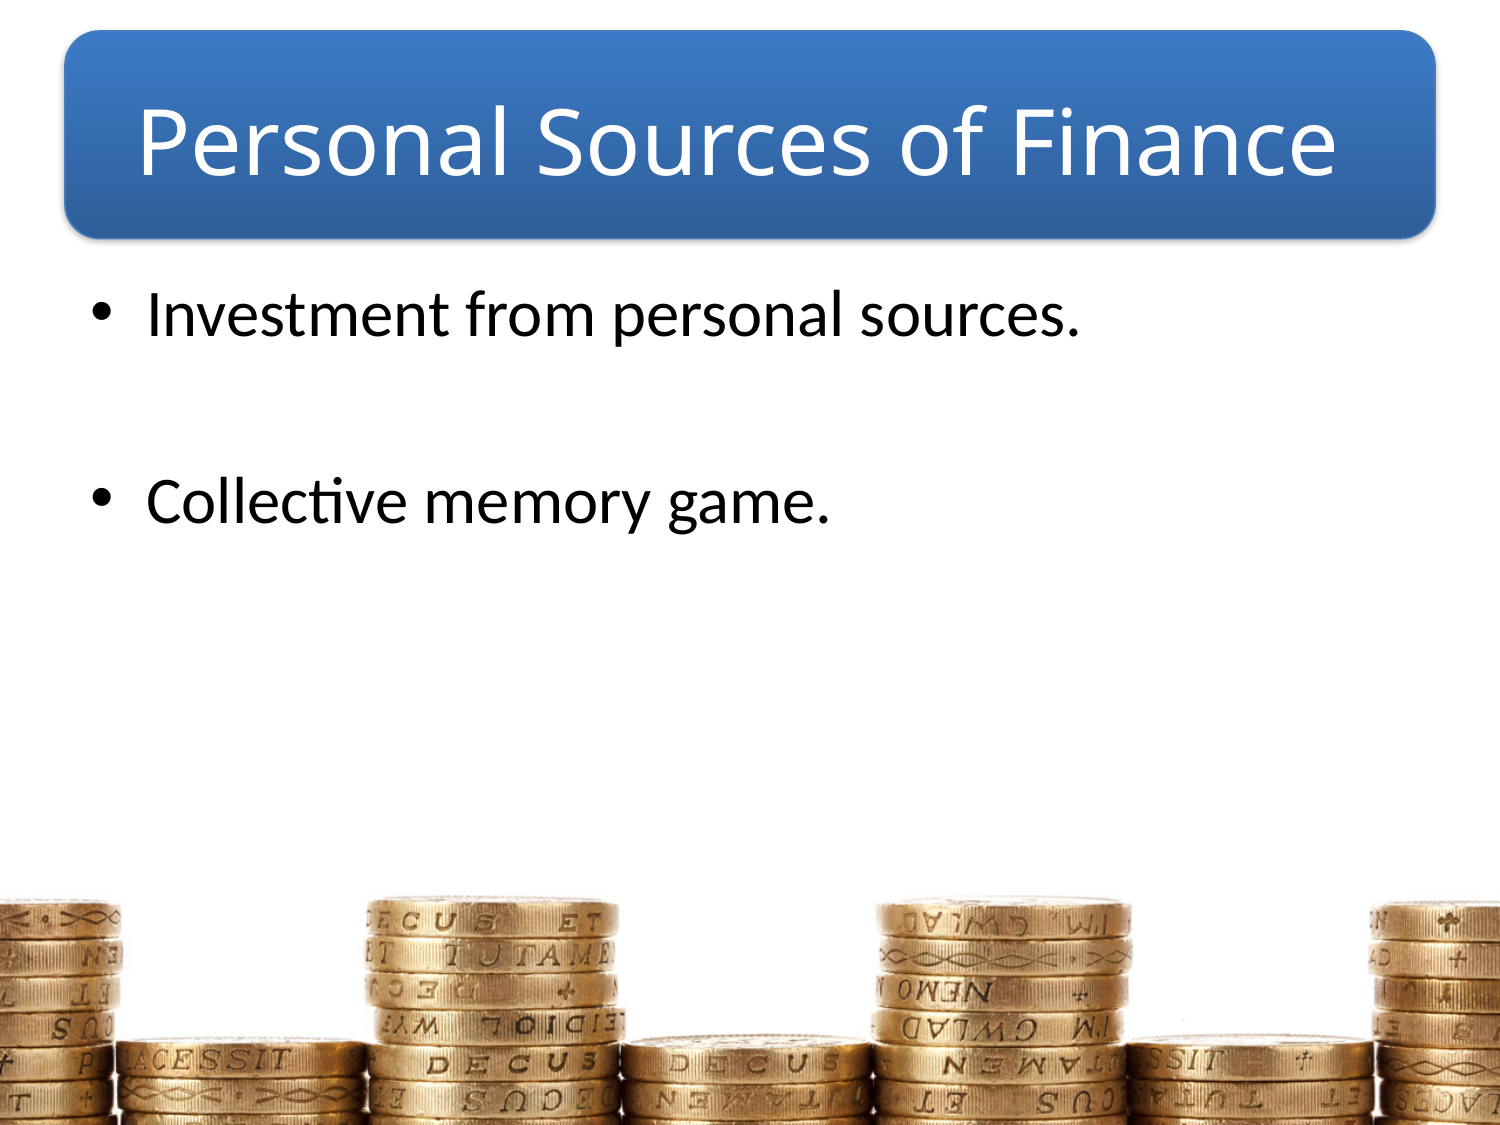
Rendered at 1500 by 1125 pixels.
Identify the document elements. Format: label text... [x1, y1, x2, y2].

text_box [79, 233, 1421, 240]
text_box [64, 30, 1436, 229]
list Investment from personal sources. Collective memory game. [74, 262, 1426, 431]
title Personal Sources of Finance [74, 44, 1426, 233]
picture [0, 432, 1500, 1125]
